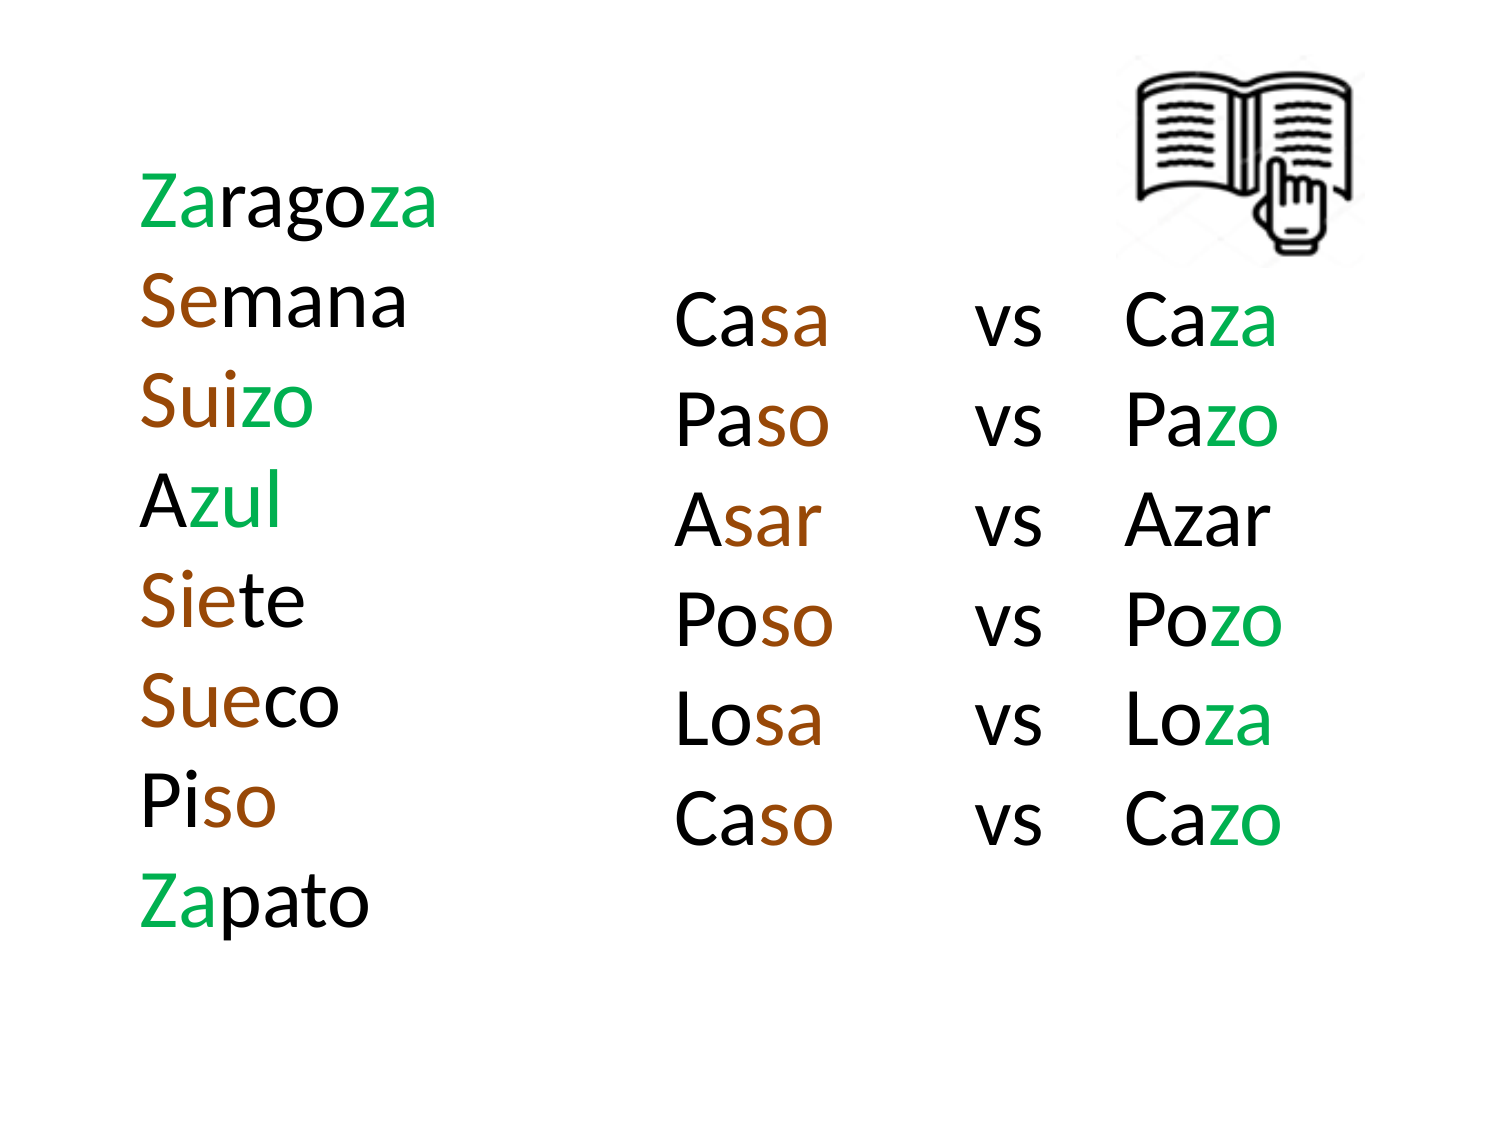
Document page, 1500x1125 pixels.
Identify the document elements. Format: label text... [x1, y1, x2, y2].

text_box Casa vs Caza Paso vs Pazo Asar vs Azar Poso vs Pozo Losa vs Loza Caso vs Cazo [659, 255, 1300, 870]
text_box Zaragoza Semana Suizo Azul Siete Sueco Piso Zapato [125, 137, 455, 952]
picture [1115, 54, 1365, 268]
